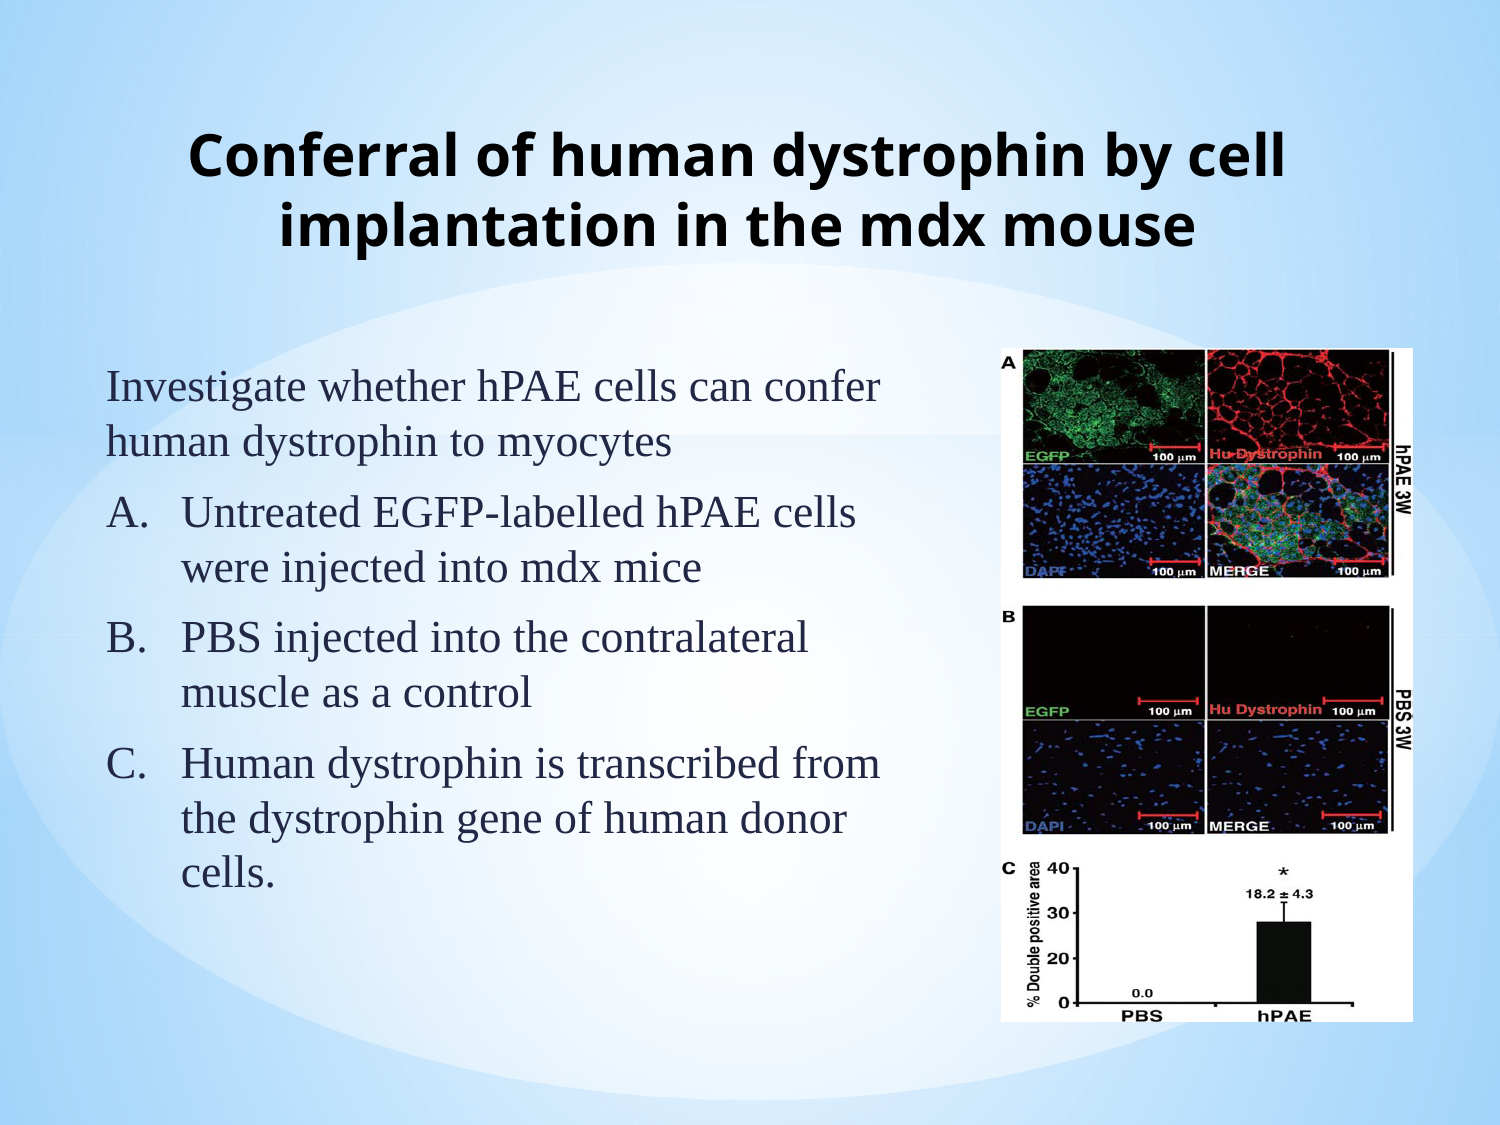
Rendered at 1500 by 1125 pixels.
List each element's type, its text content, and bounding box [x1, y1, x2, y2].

picture [1001, 348, 1414, 1022]
subtitle Investigate whether hPAE cells can confer human dystrophin to myocytes Untreated EGFP-labelled hPAE cells were injected into mdx mice PBS injected into the contralateral muscle as a control Human dystrophin is transcribed from the dystrophin gene of human donor cells. [90, 348, 962, 974]
title Conferral of human dystrophin by cell implantation in the mdx mouse [134, 110, 1312, 260]
